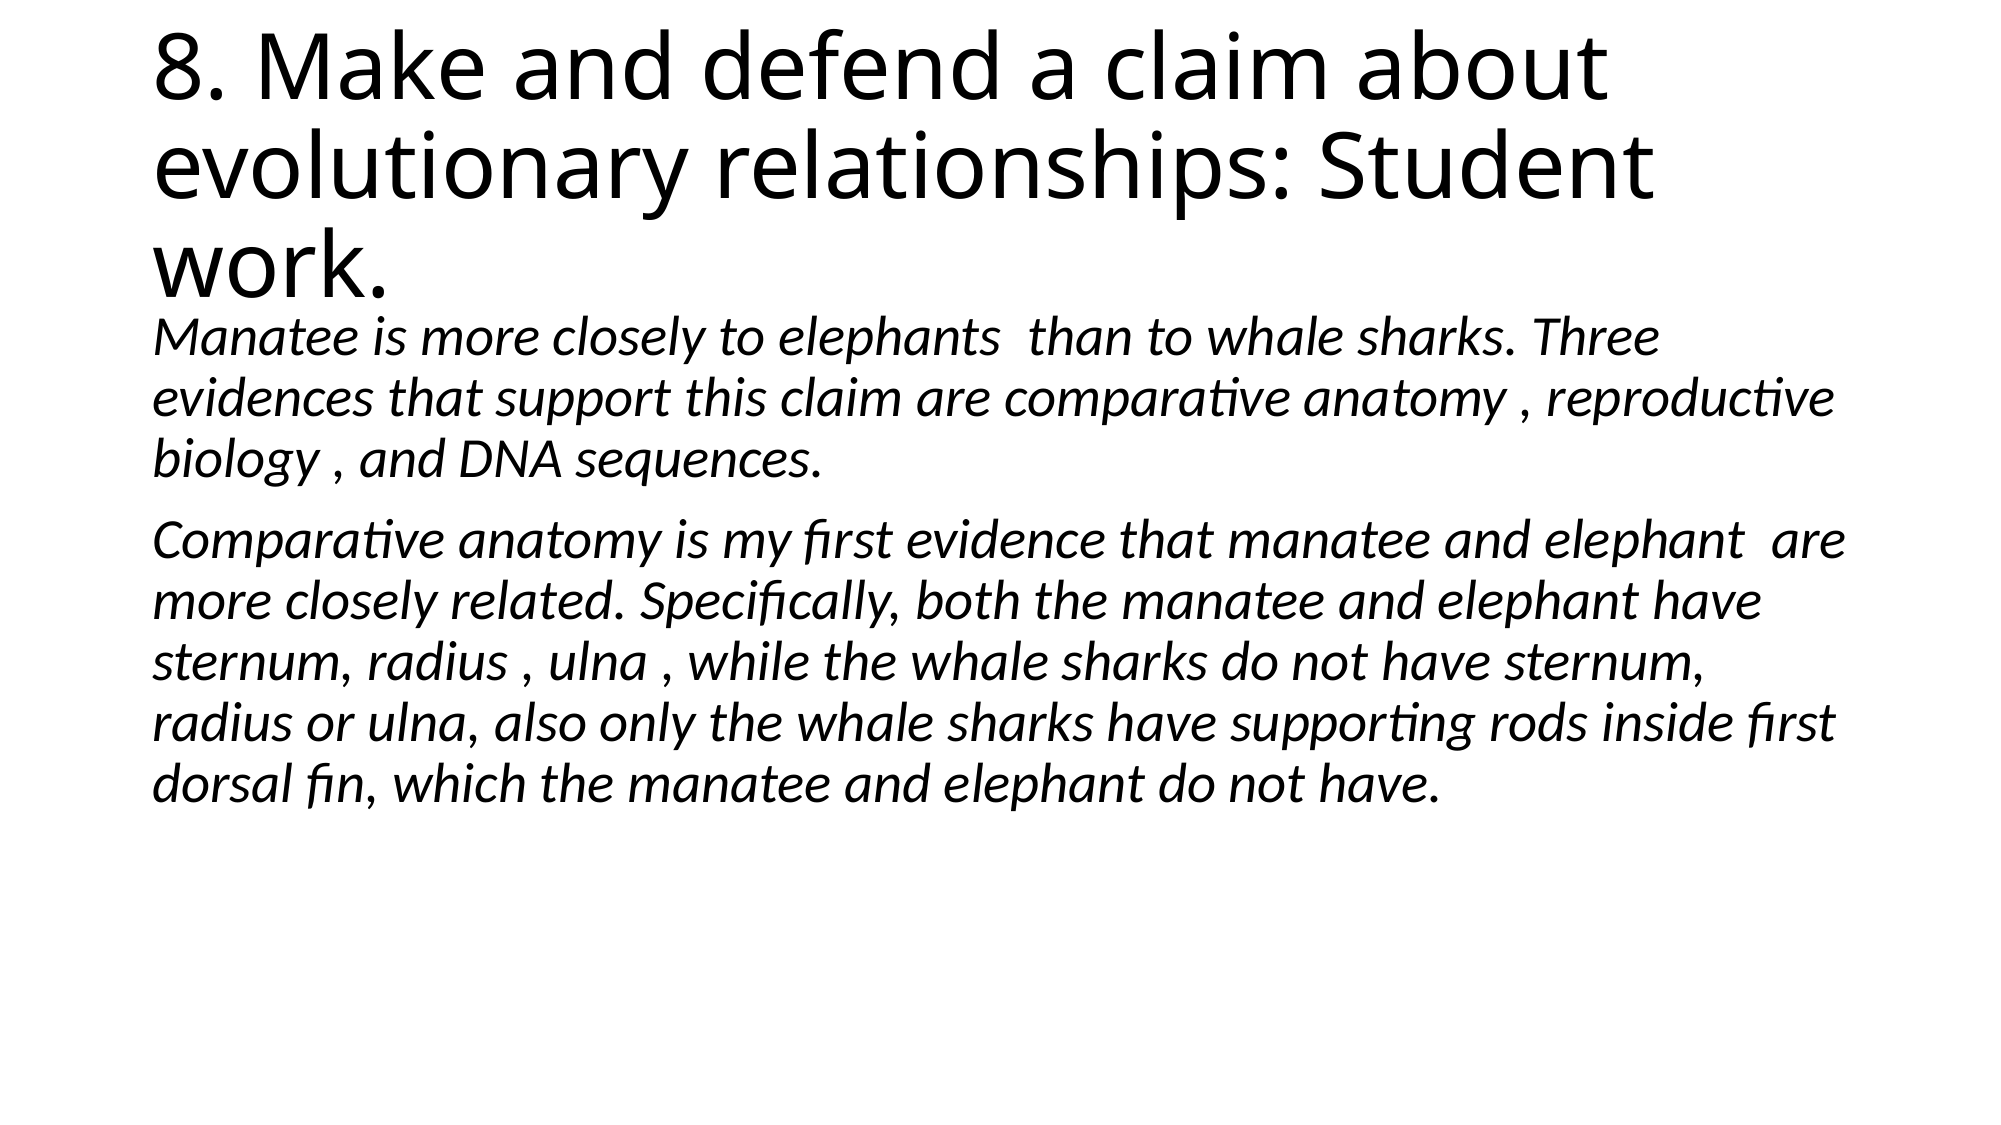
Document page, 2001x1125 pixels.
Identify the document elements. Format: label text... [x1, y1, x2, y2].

title 8. Make and defend a claim about evolutionary relationships: Student work. [137, 59, 1863, 278]
list Manatee is more closely to elephants than to whale sharks. Three evidences that support this claim are comparative anatomy , reproductive biology , and DNA sequences. Comparative anatomy is my first evidence that manatee and elephant are more closely related. Specifically, both the manatee and elephant have sternum, radius , ulna , while the whale sharks do not have sternum, radius or ulna, also only the whale sharks have supporting rods inside first dorsal fin, which the manatee and elephant do not have. [137, 299, 1863, 1014]
